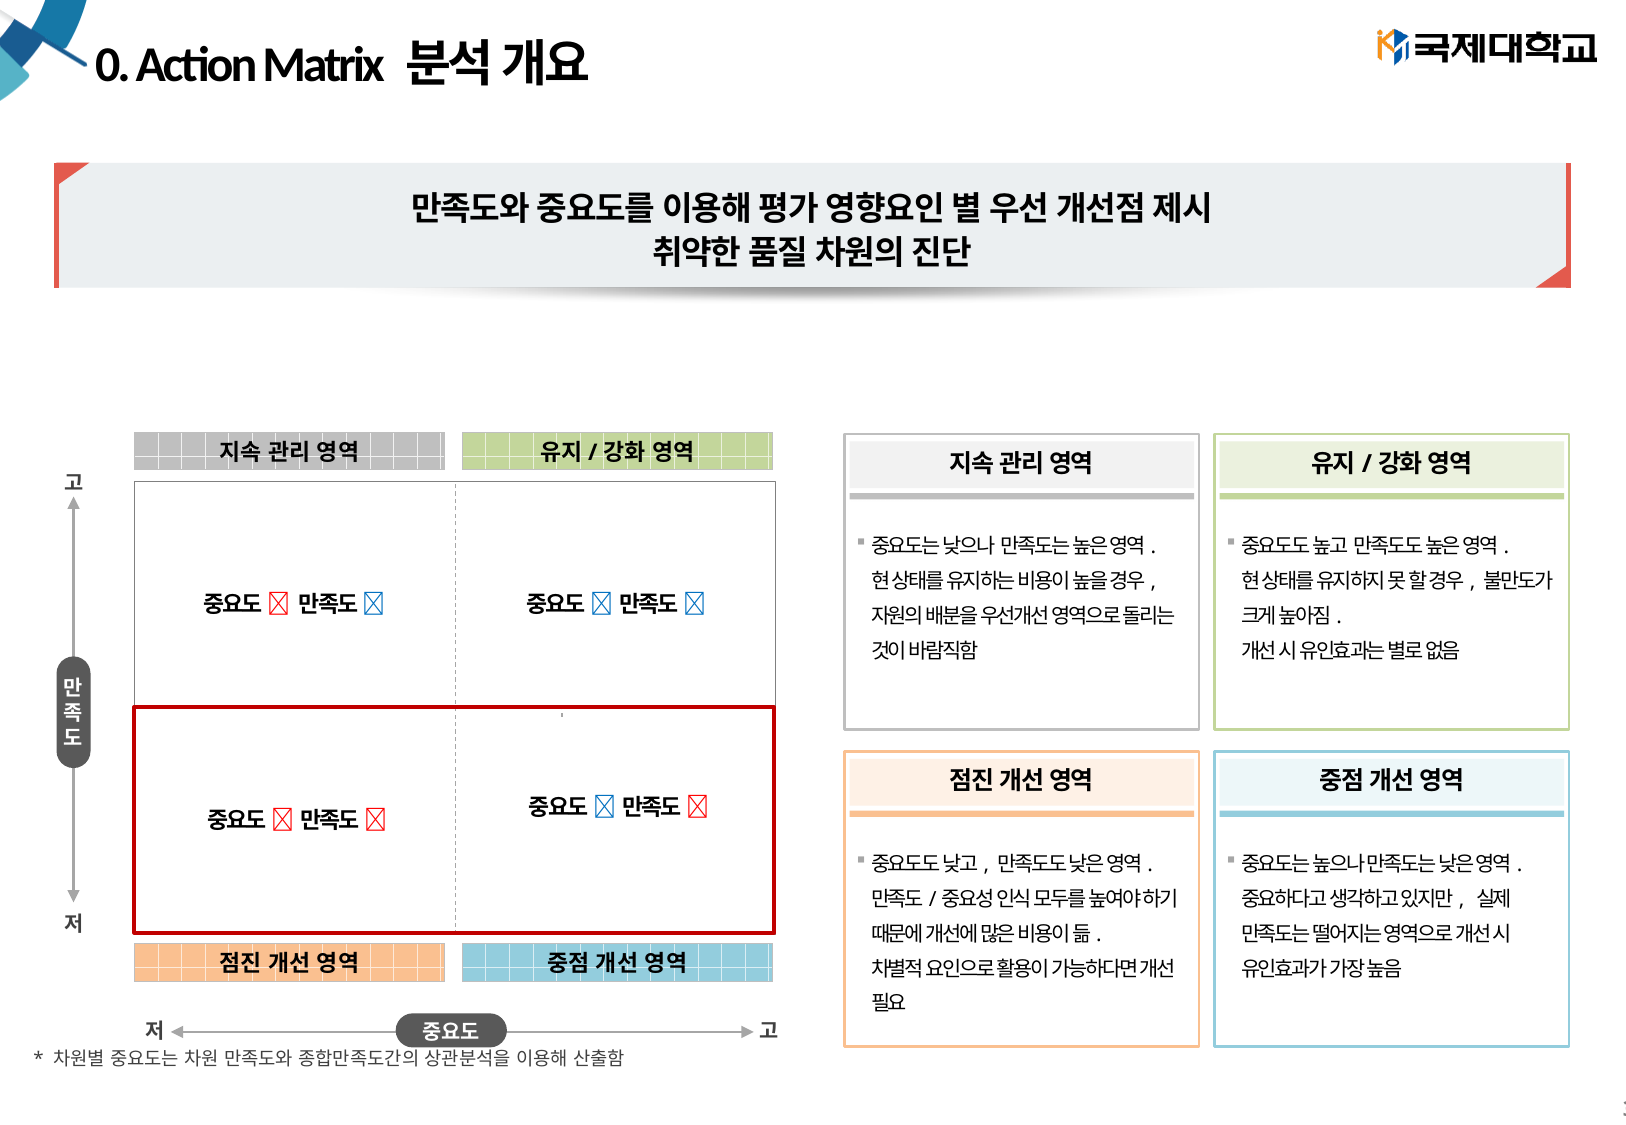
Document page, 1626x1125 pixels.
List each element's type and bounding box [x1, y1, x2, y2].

text_box [1214, 433, 1570, 730]
text_box [844, 433, 1200, 730]
text_box [1214, 751, 1570, 1047]
title [80, 23, 629, 100]
text_box [56, 162, 1569, 305]
text_box [56, 469, 91, 938]
picture [0, 0, 1625, 129]
text_box [844, 751, 1200, 1047]
chart [22, 419, 1205, 1045]
text_box [33, 1017, 781, 1070]
